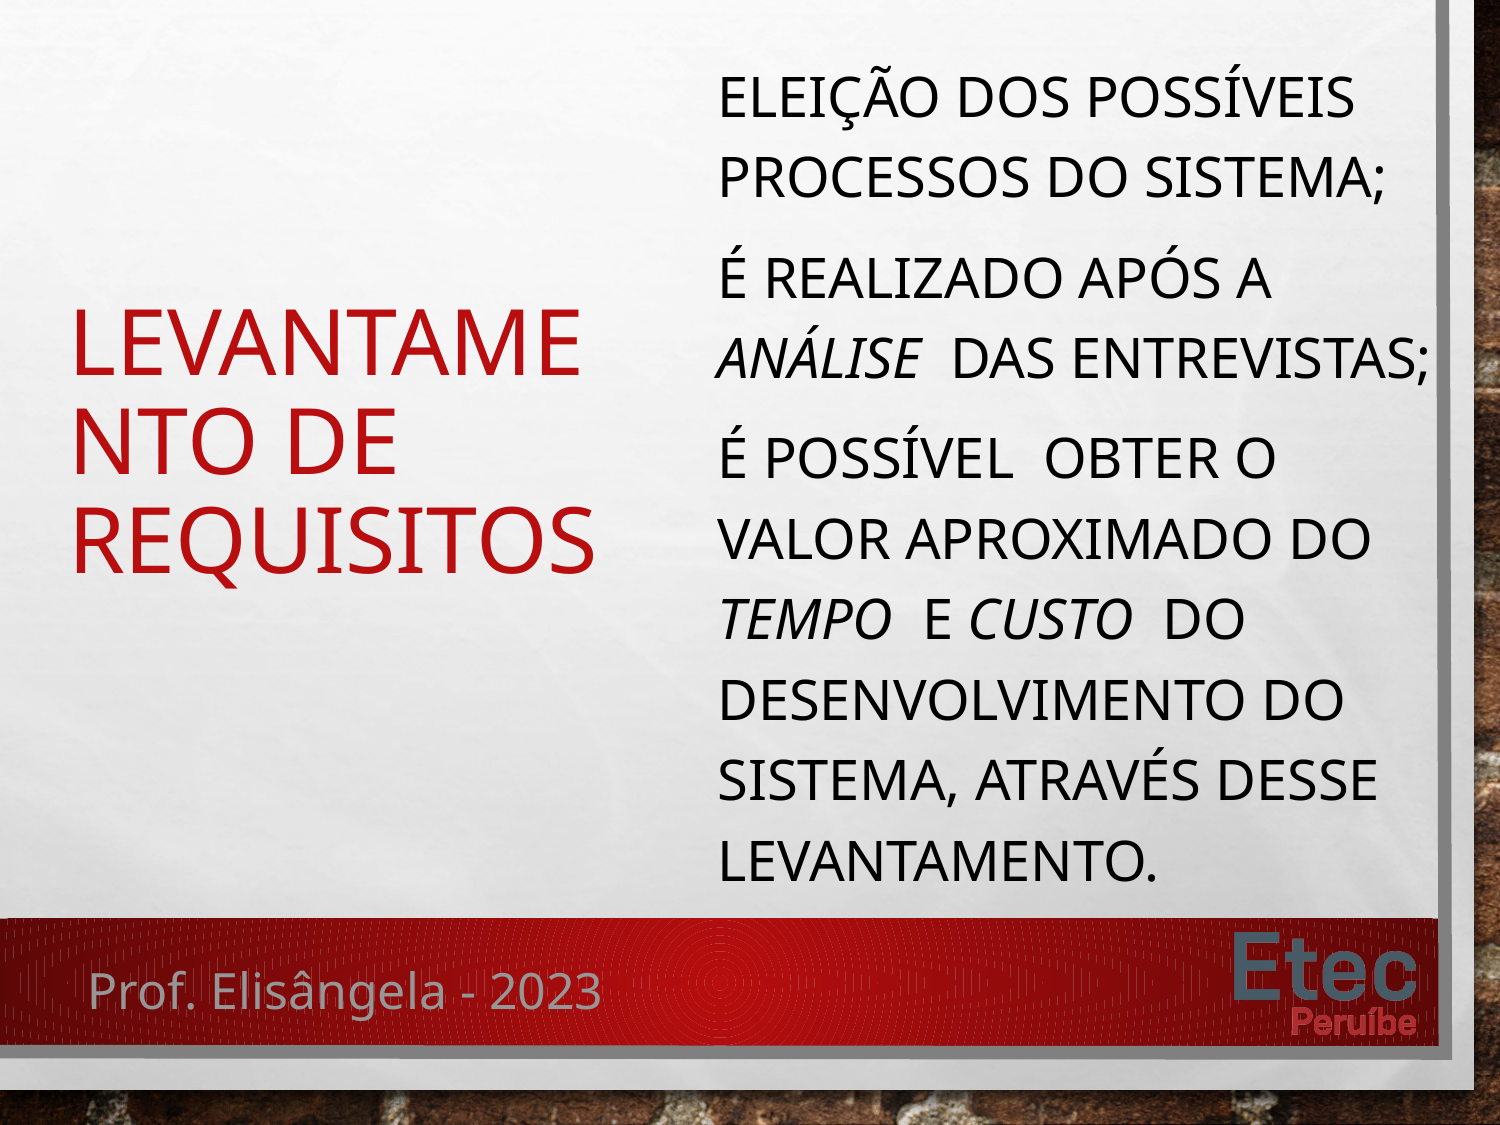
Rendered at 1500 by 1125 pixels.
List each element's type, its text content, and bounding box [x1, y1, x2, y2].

text_box Levantamento de Requisitos [53, 42, 656, 847]
picture [1234, 941, 1416, 1035]
text_box Eleição dos possíveis processos do sistema; É realizado após a ANÁLISE das entrevistas; é possível obter o valor aproximado do TEMPO e CUSTO do desenvolvimento do sistema, através desse levantamento. [702, 0, 1447, 941]
picture [0, 0, 1500, 1125]
